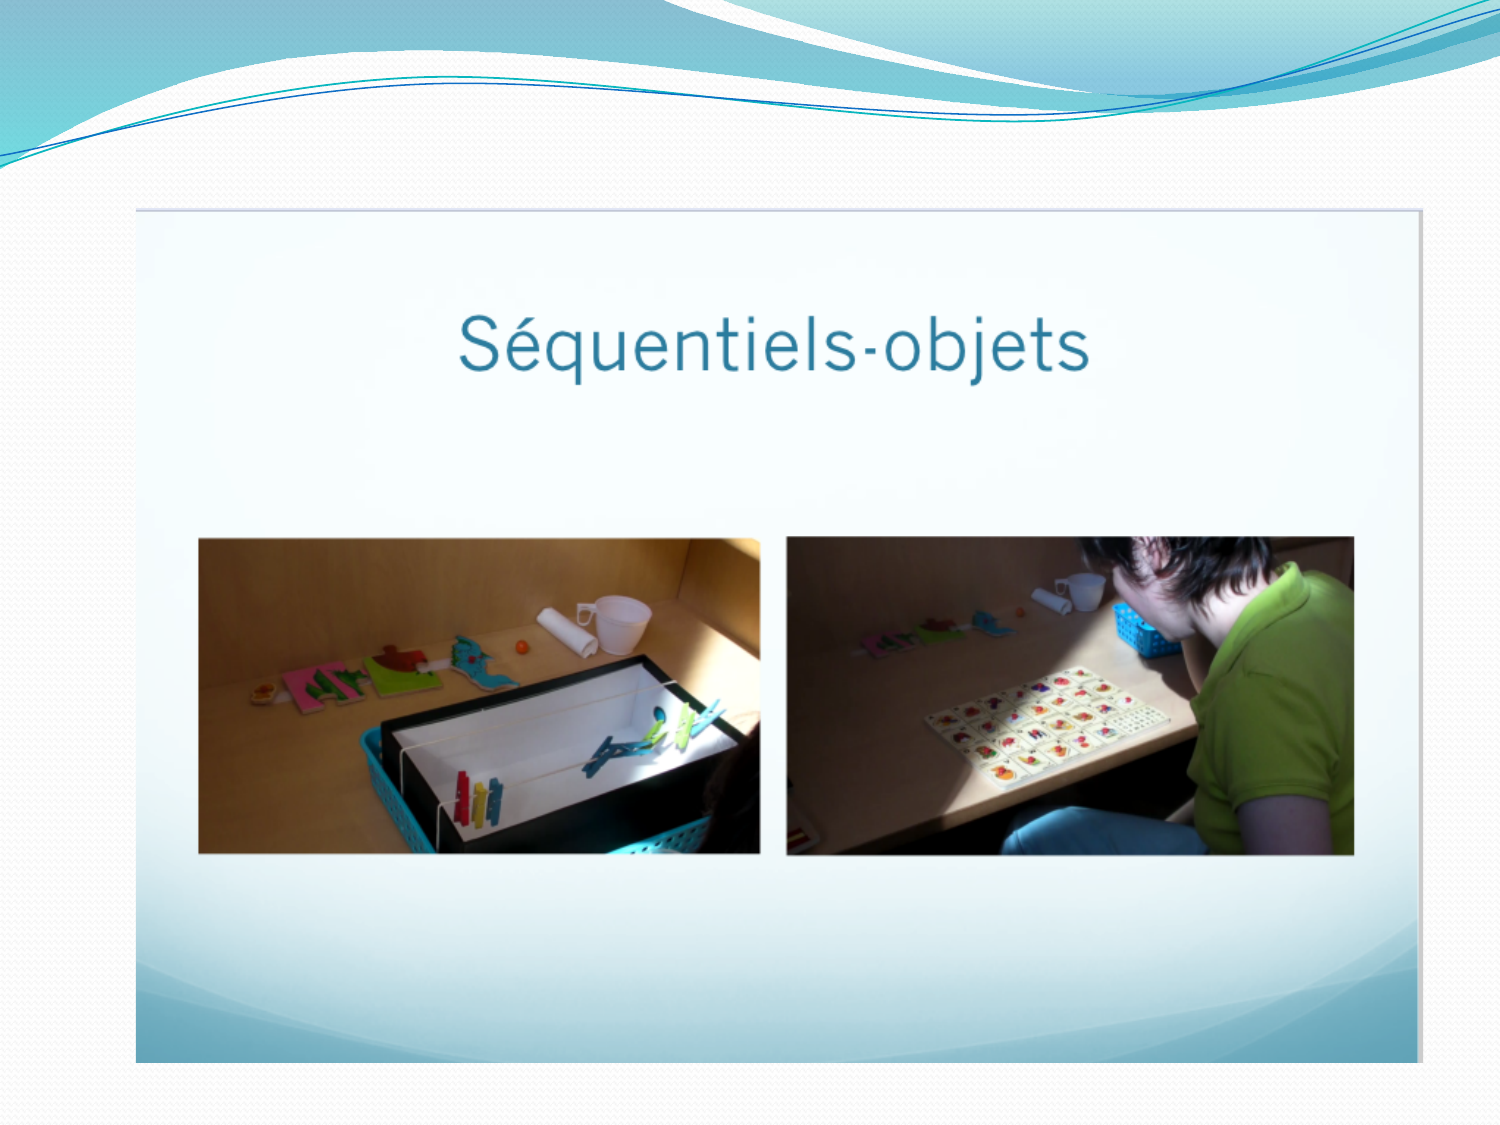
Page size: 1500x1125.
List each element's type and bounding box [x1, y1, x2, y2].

picture [135, 207, 1424, 1063]
